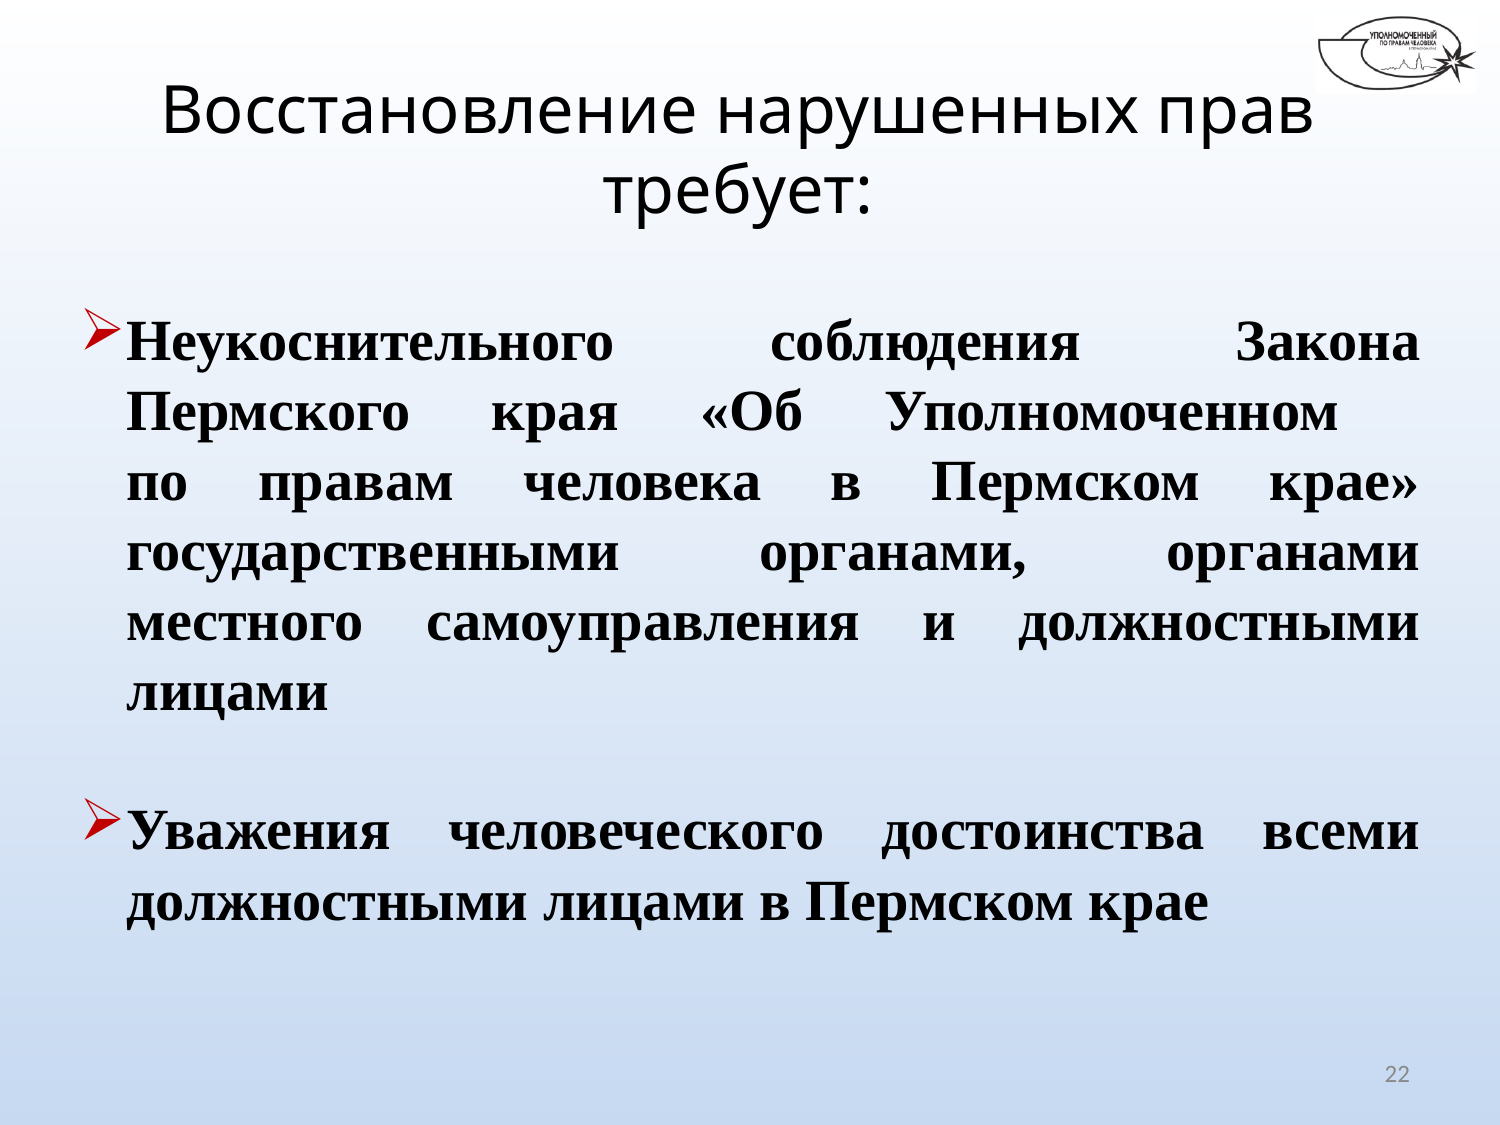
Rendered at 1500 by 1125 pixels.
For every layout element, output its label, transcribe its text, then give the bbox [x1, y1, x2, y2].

slide_number 22 [1074, 1042, 1425, 1103]
text_box Восстановление нарушенных прав требует: [123, 79, 1353, 235]
text_box Неукоснительного соблюдения Закона Пермского края «Об Уполномоченном по правам человека в Пермском крае» государственными органами, органами местного самоуправления и должностными лицами Уважения человеческого достоинства всеми должностными лицами в Пермском крае [64, 294, 1436, 940]
picture [1316, 14, 1476, 94]
